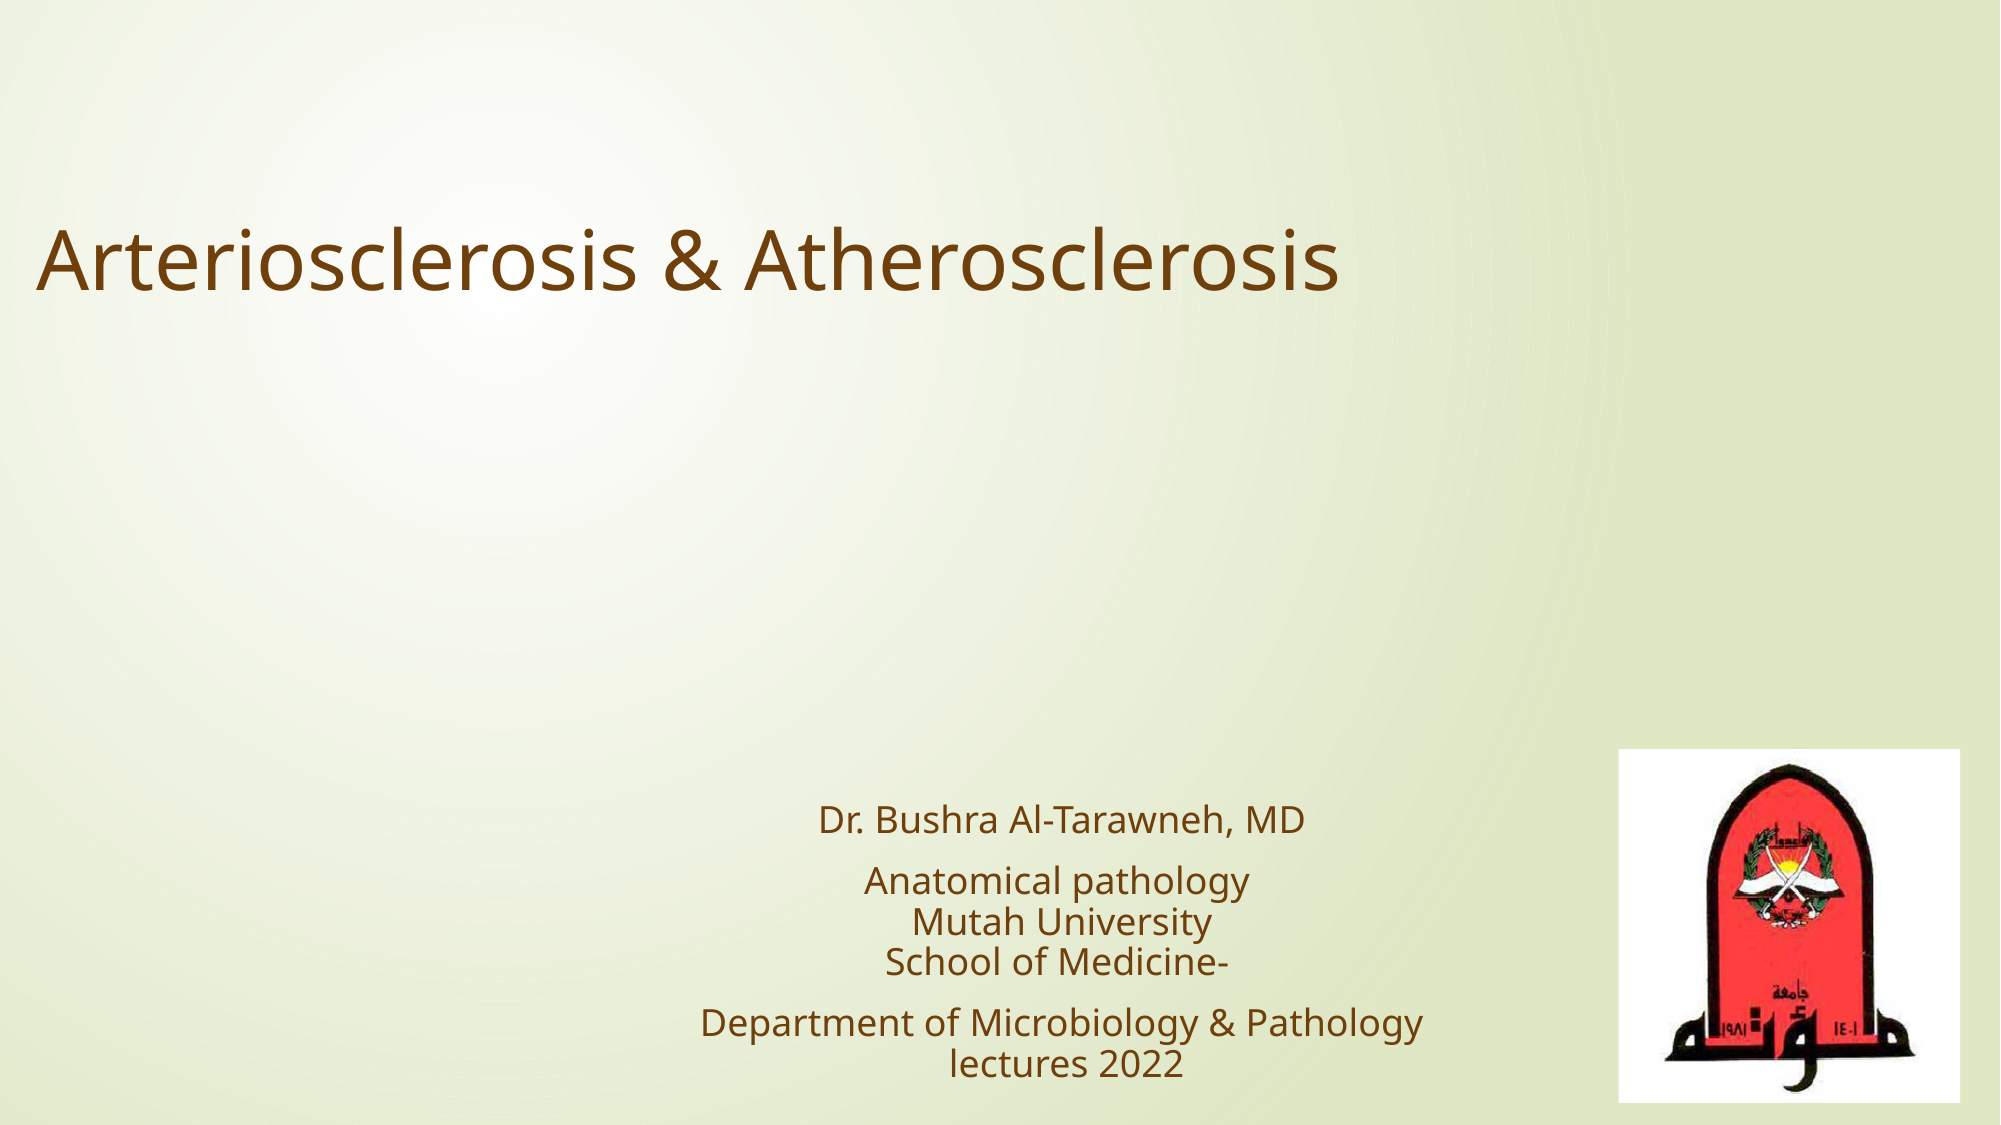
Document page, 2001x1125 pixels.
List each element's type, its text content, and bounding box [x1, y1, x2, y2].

text_box Dr. Bushra Al-Tarawneh, MD Anatomical pathology Mutah University School of Medicine- Department of Microbiology & Pathology lectures 2022 [374, 793, 1613, 1001]
subtitle Arteriosclerosis & Atherosclerosis [0, 200, 1500, 317]
picture [1618, 749, 1961, 1103]
